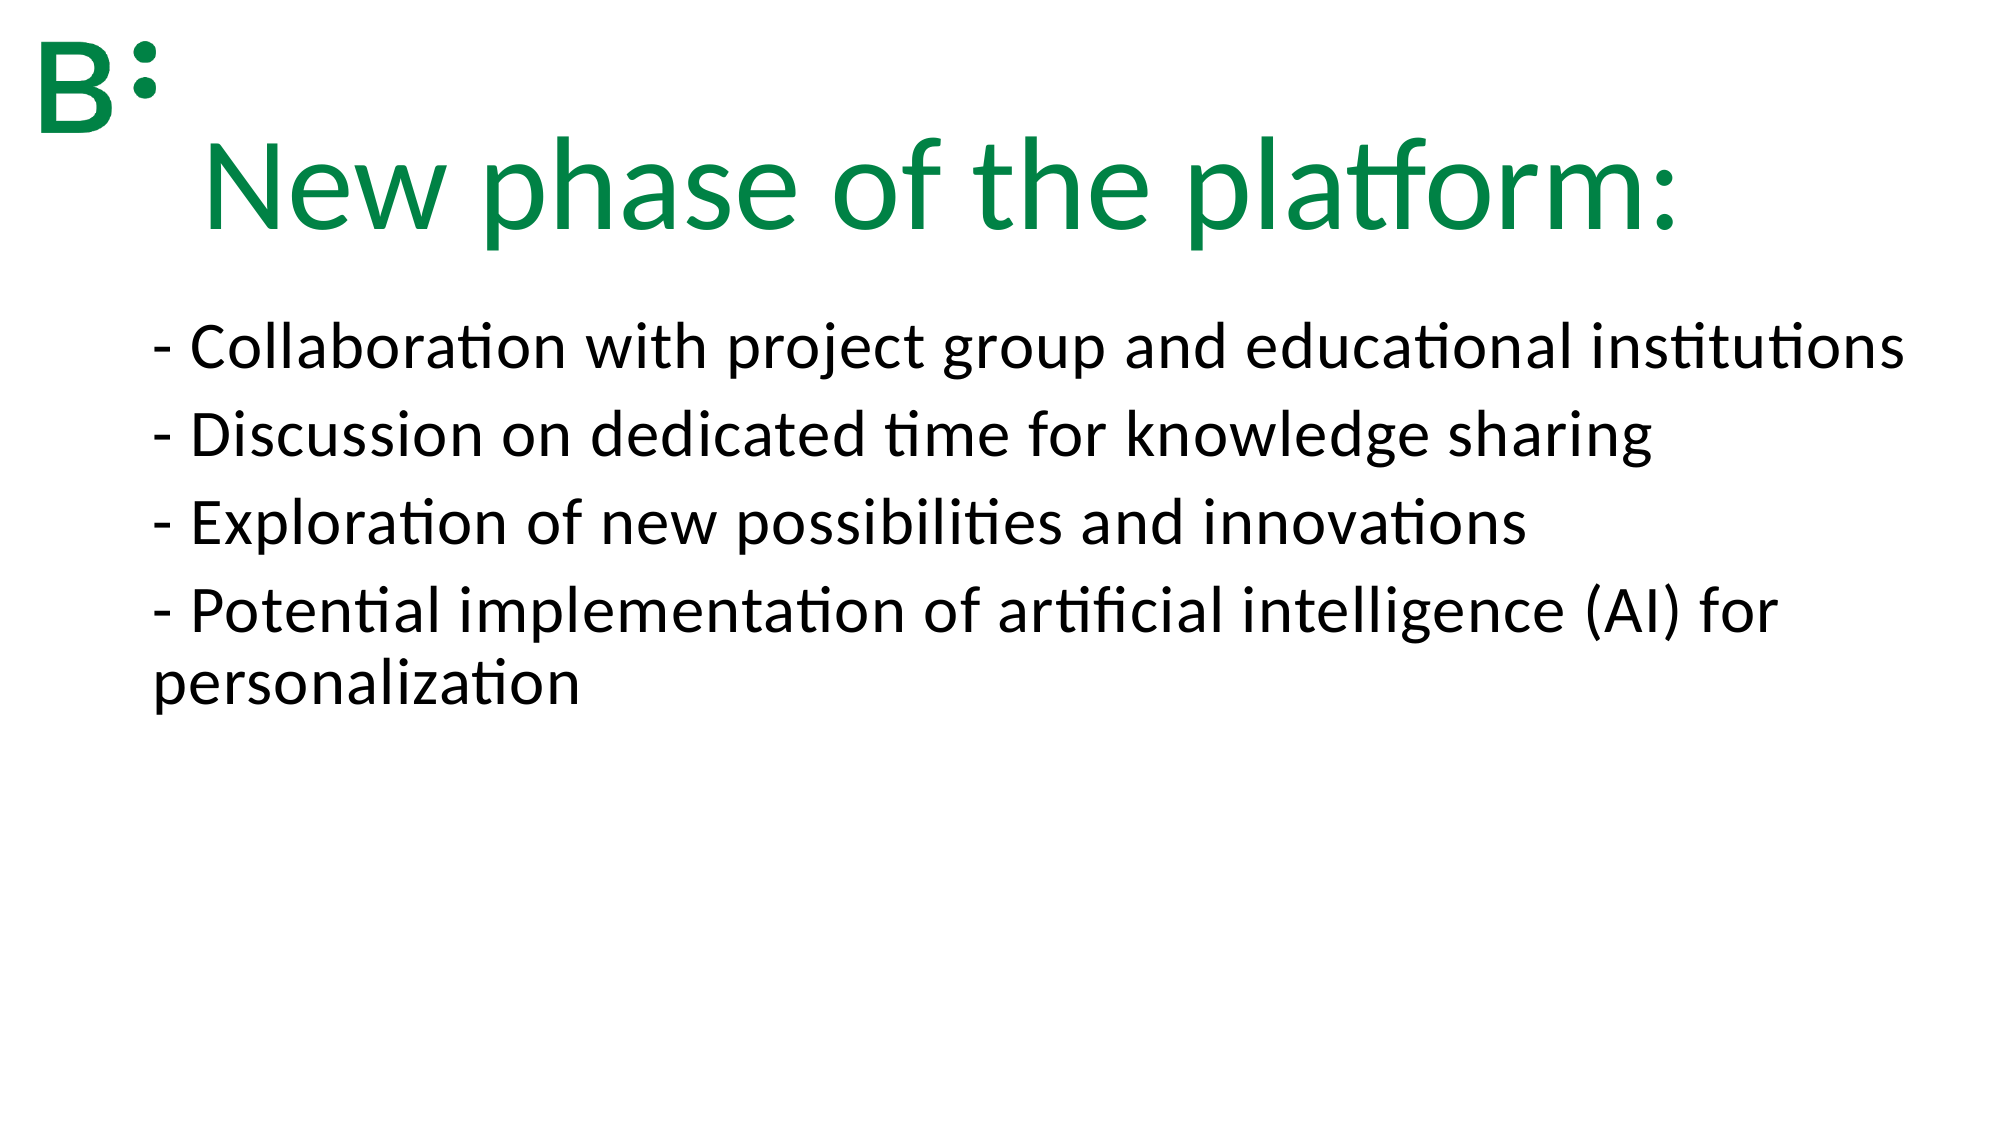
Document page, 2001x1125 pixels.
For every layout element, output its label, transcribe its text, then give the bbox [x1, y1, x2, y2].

list New phase of the platform: [186, 95, 2000, 387]
list - Collaboration with project group and educational institutions - Discussion on dedicated time for knowledge sharing - Exploration of new possibilities and innovations - Potential implementation of artificial intelligence (AI) for personalization [137, 306, 1974, 1055]
picture [41, 41, 156, 133]
